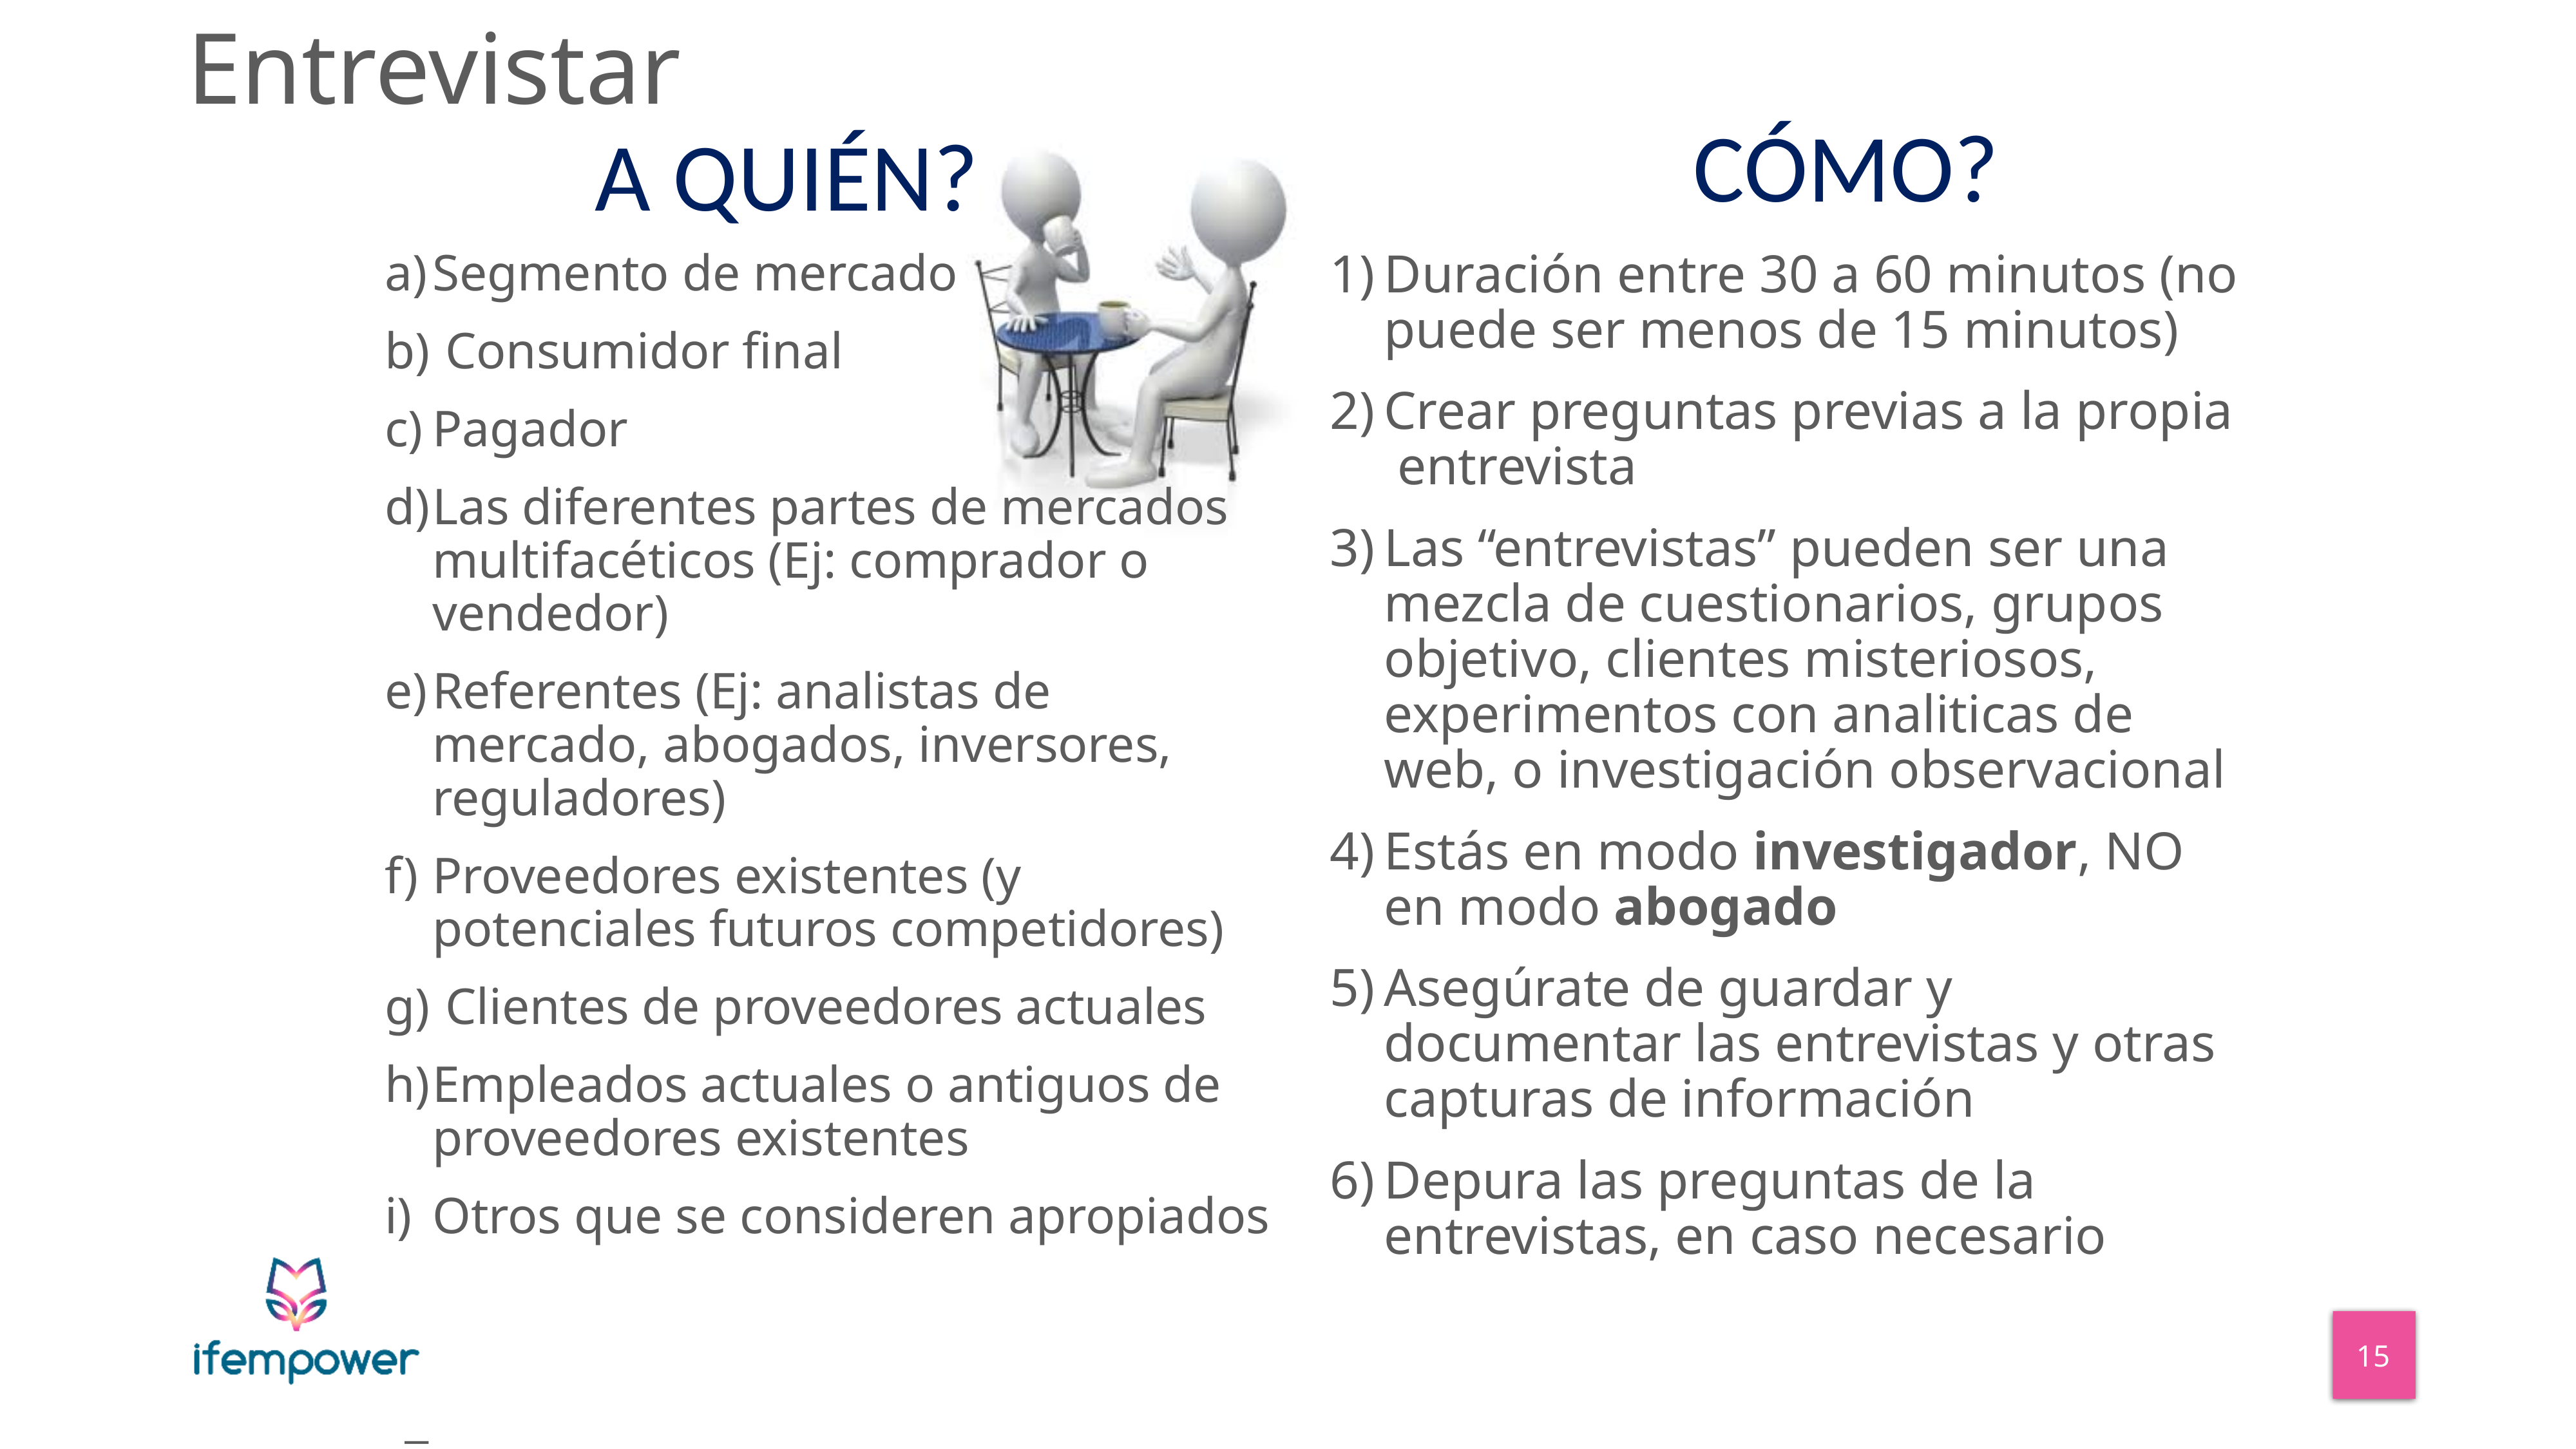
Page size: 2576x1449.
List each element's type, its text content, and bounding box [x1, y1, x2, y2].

text_box A QUIÉN? [585, 109, 1091, 236]
footer _ [395, 1385, 2201, 1449]
picture [953, 130, 1304, 542]
picture [175, 1240, 476, 1386]
list Duración entre 30 a 60 minutos (no puede ser menos de 15 minutos) Crear preguntas previas a la propia entrevista Las “entrevistas” pueden ser una mezcla de cuestionarios, grupos objetivo, clientes misteriosos, experimentos con analiticas de web, o investigación observacional Estás en modo investigador, NO en modo abogado Asegúrate de guardar y documentar las entrevistas y otras capturas de información Depura las preguntas de la entrevistas, en caso necesario [1320, 243, 2255, 1318]
text_box CÓMO? [1683, 100, 2106, 226]
list Segmento de mercado Consumidor final Pagador Las diferentes partes de mercados multifacéticos (Ej: comprador o vendedor) Referentes (Ej: analistas de mercado, abogados, inversores, reguladores) Proveedores existentes (y potenciales futuros competidores) Clientes de proveedores actuales Empleados actuales o antiguos de proveedores existentes Otros que se consideren apropiados [374, 243, 1288, 1288]
title Entrevistar [177, 14, 2399, 131]
